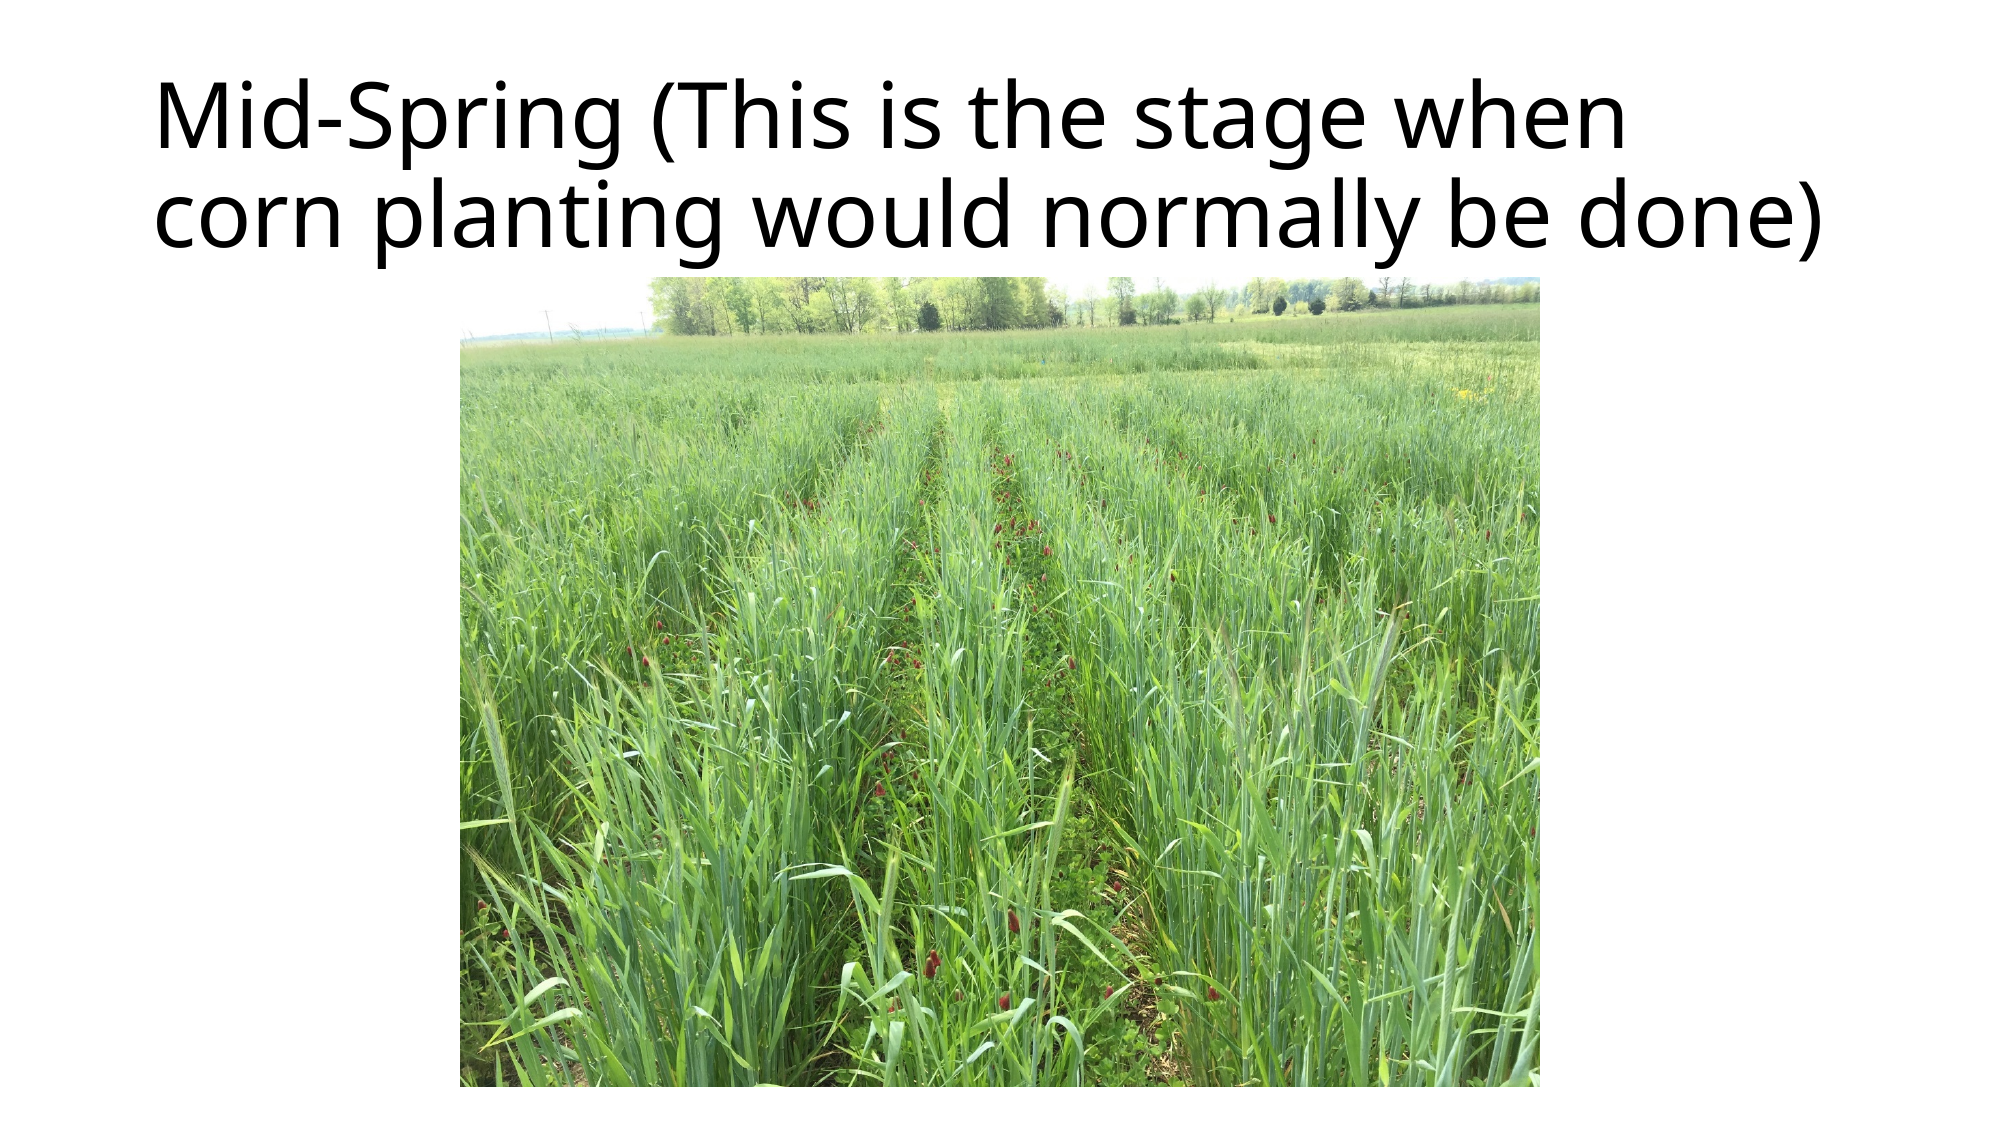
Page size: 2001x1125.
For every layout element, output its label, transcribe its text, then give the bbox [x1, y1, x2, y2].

title Mid-Spring (This is the stage when corn planting would normally be done) [137, 59, 1863, 278]
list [460, 277, 1540, 1088]
